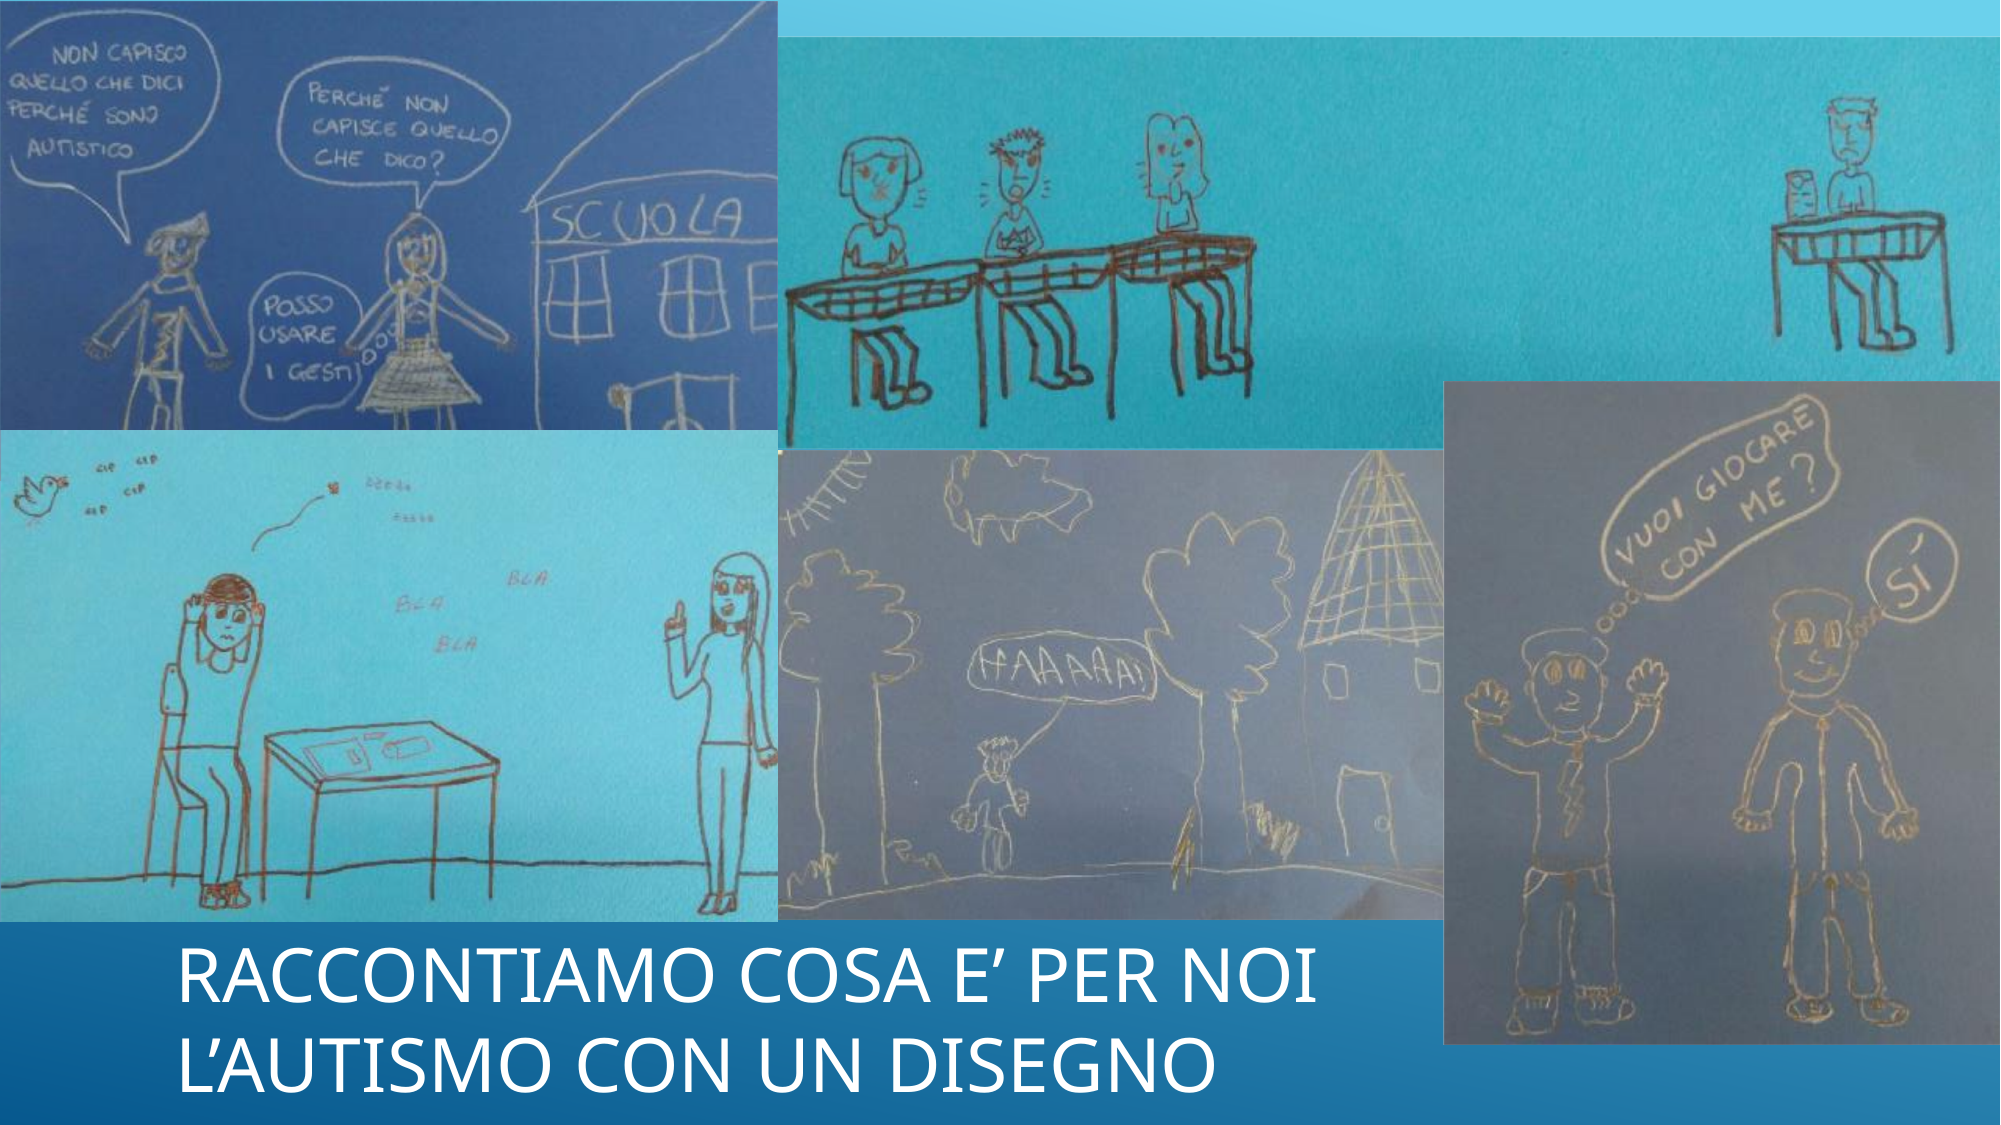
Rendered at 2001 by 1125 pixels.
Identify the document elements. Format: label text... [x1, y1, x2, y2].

title RACCONTIAMO COSA E’ PER NOI L’AUTISMO CON UN DISEGNO [160, 1046, 1437, 1120]
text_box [0, 0, 2000, 1046]
